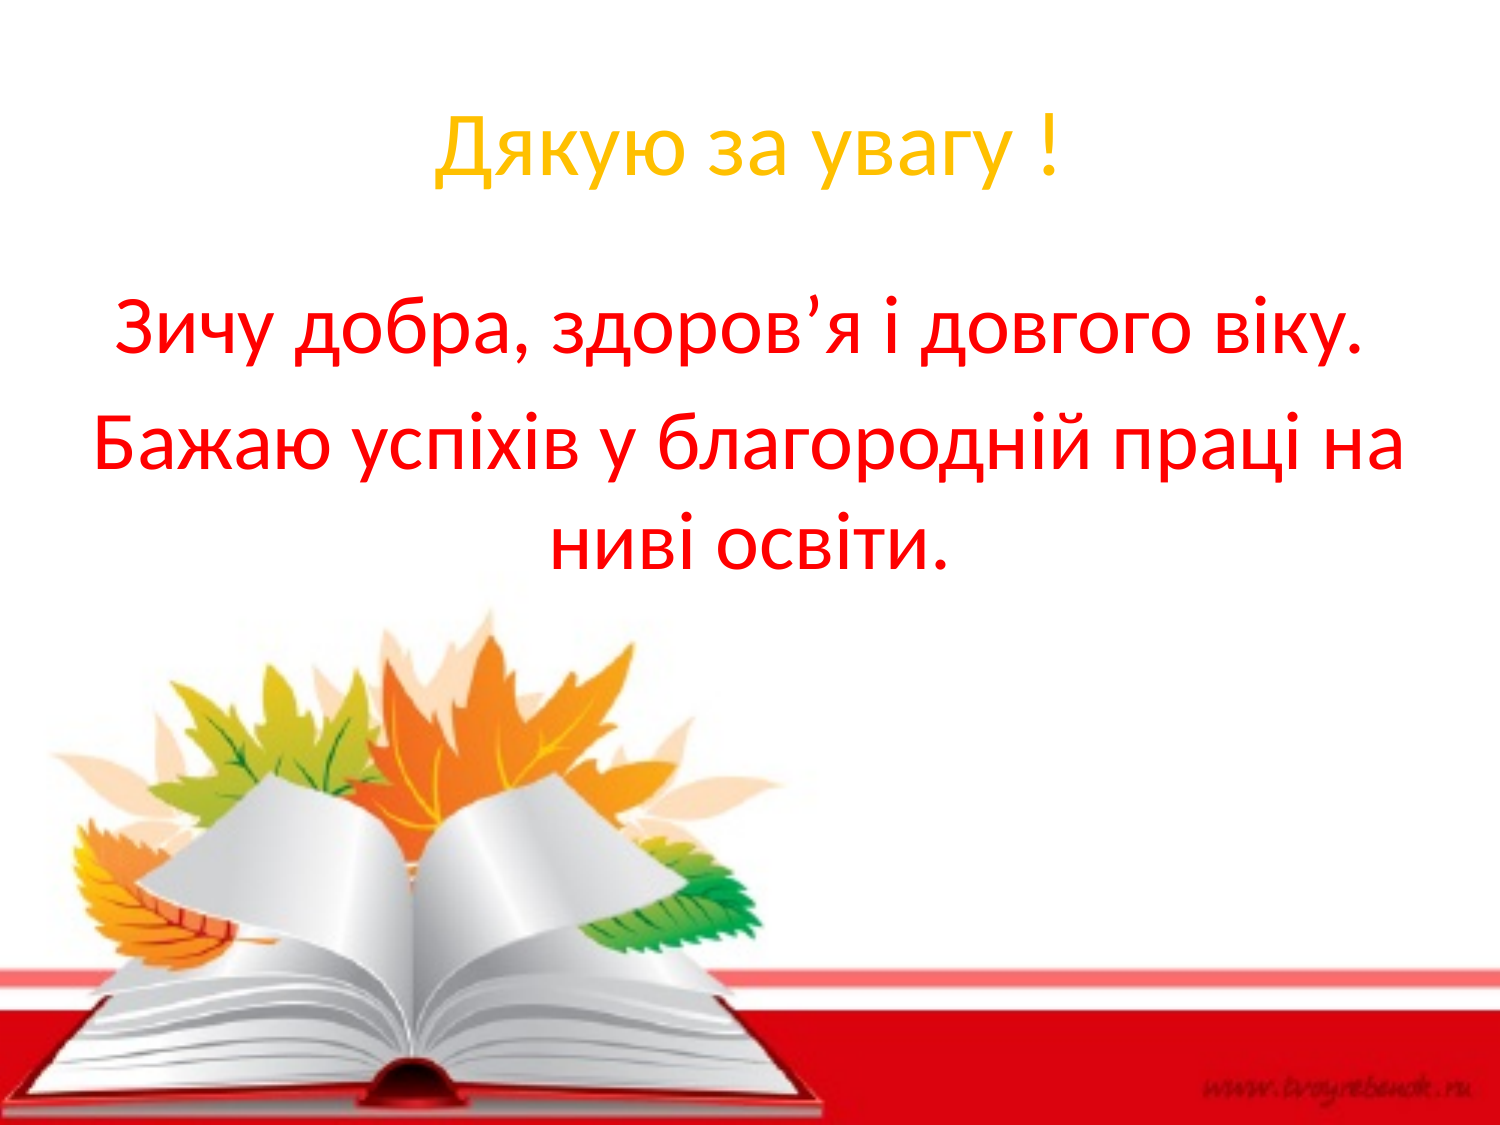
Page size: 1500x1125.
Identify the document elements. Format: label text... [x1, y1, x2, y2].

list Зичу добра, здоров’я і довгого віку. Бажаю успіхів у благородній праці на ниві освіти. [75, 262, 1425, 1005]
title Дякую за увагу ! [75, 45, 1425, 233]
picture [0, 0, 1500, 1125]
